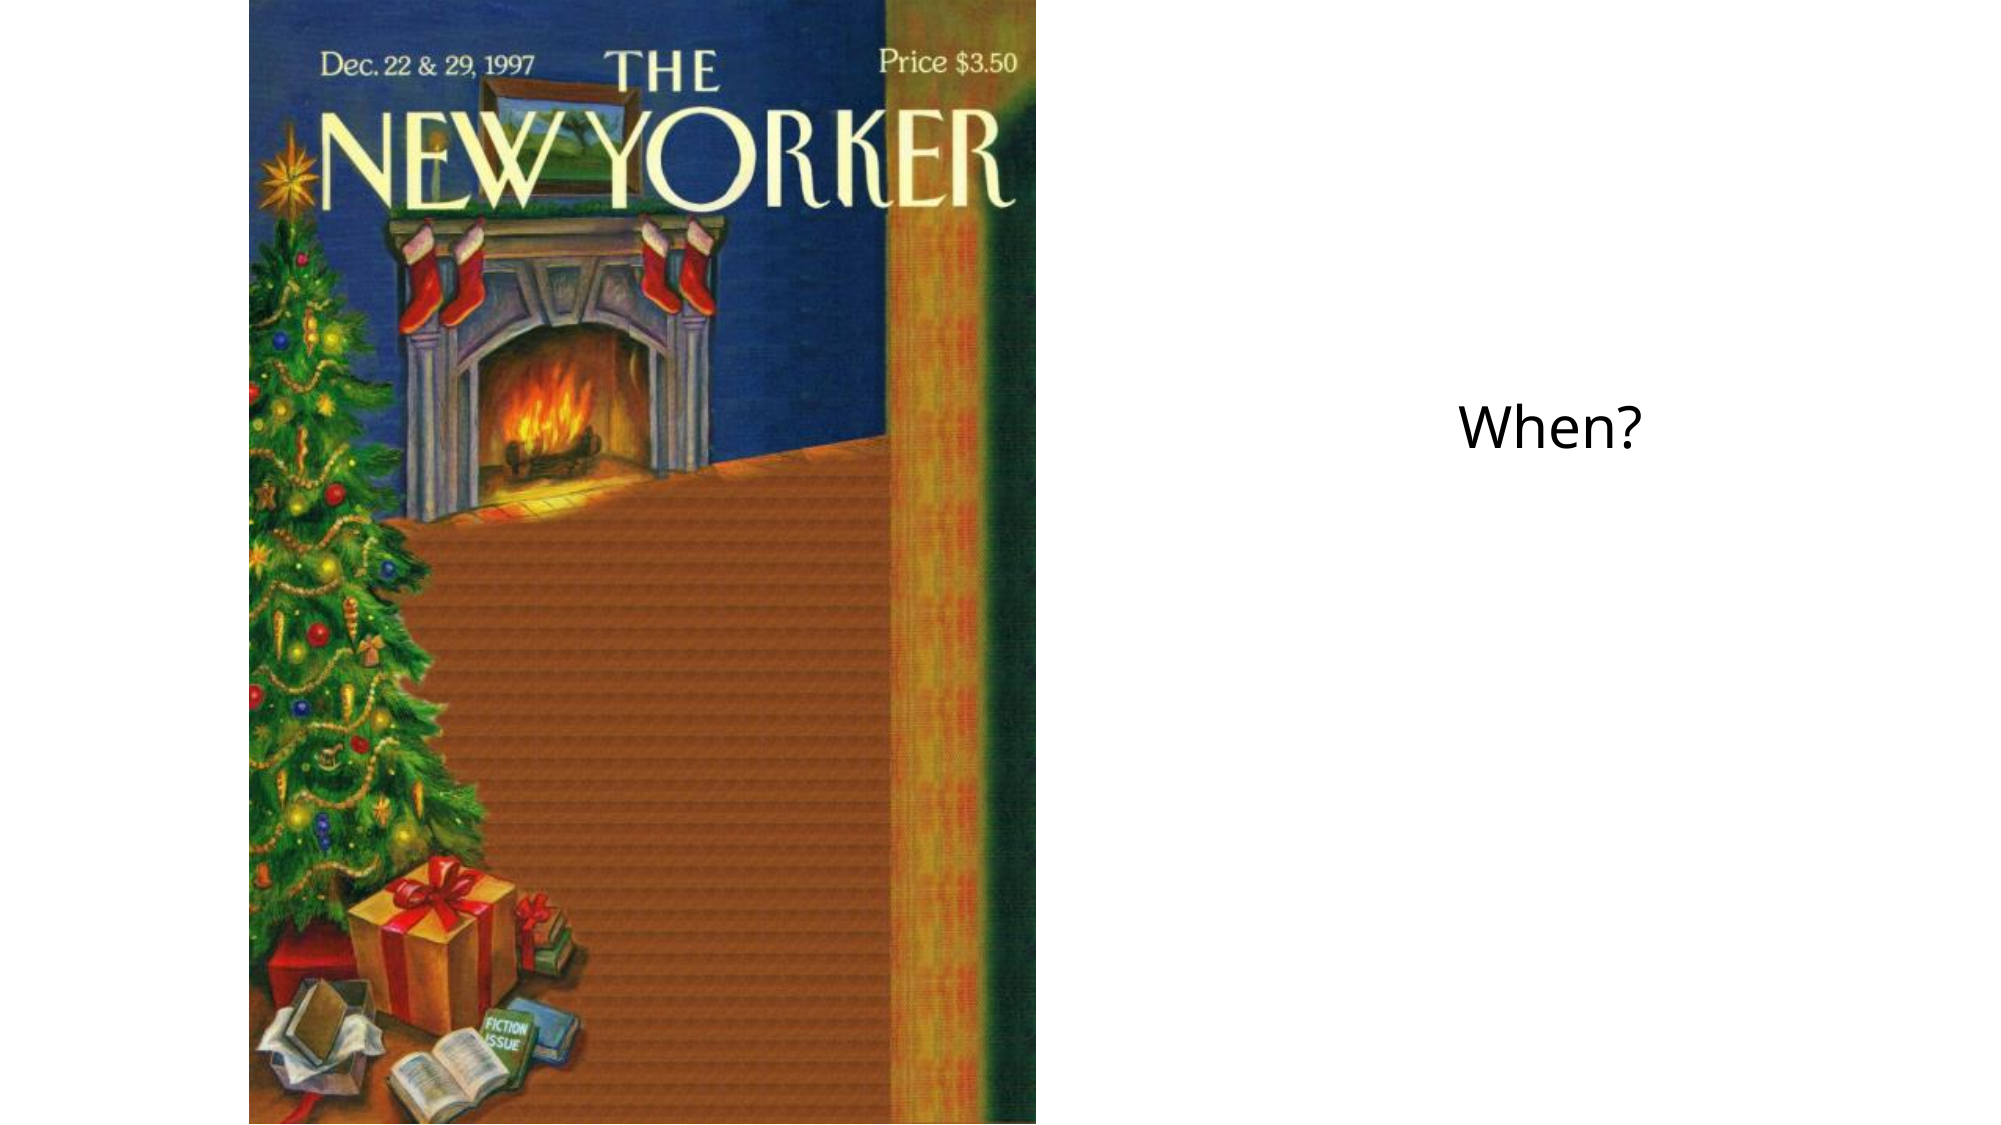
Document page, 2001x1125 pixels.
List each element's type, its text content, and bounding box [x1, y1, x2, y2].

picture [249, 0, 1036, 1125]
text_box When? [1443, 383, 1686, 468]
